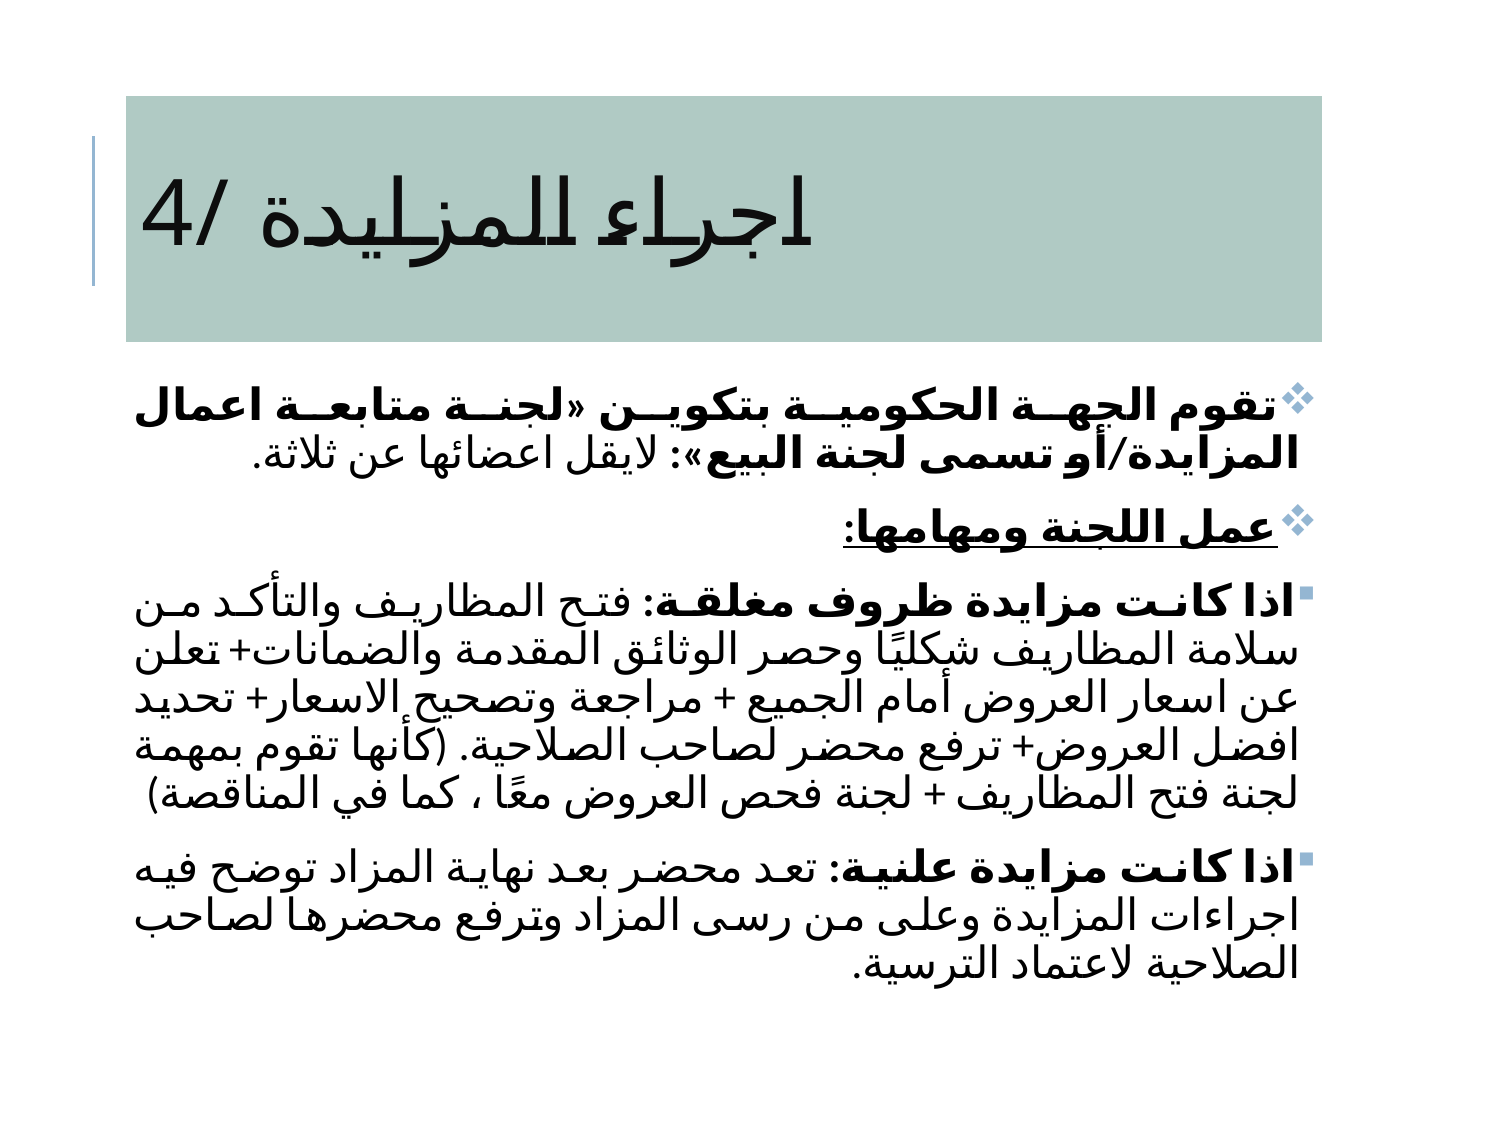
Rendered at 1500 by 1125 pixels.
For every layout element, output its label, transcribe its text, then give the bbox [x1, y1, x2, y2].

title 4/ اجراء المزايدة [126, 96, 1322, 342]
list تقوم الجهة الحكومية بتكوين «لجنة متابعة اعمال المزايدة/أو تسمى لجنة البيع»: لايقل اعضائها عن ثلاثة. عمل اللجنة ومهامها: اذا كانت مزايدة ظروف مغلقة: فتح المظاريف والتأكد من سلامة المظاريف شكليًا وحصر الوثائق المقدمة والضمانات+ تعلن عن اسعار العروض أمام الجميع + مراجعة وتصحيح الاسعار+ تحديد افضل العروض+ ترفع محضر لصاحب الصلاحية. (كأنها تقوم بمهمة لجنة فتح المظاريف + لجنة فحص العروض معًا ، كما في المناقصة) اذا كانت مزايدة علنية: تعد محضر بعد نهاية المزاد توضح فيه اجراءات المزايدة وعلى من رسى المزاد وترفع محضرها لصاحب الصلاحية لاعتماد الترسية. [126, 375, 1322, 1035]
